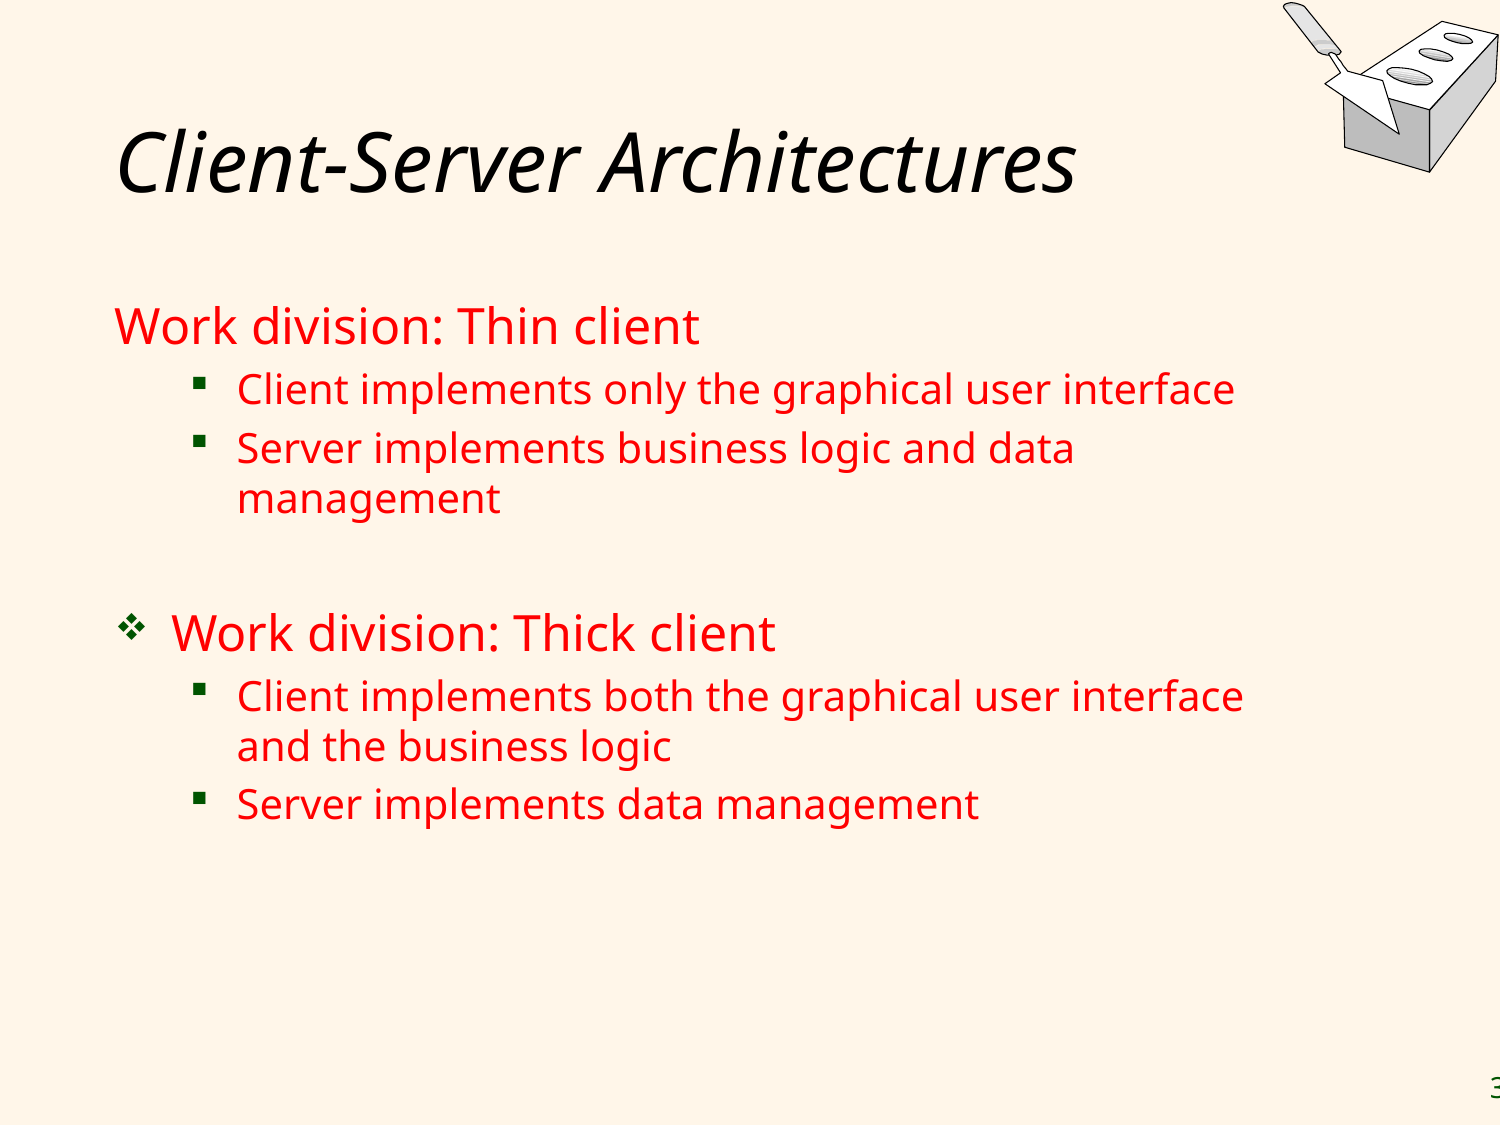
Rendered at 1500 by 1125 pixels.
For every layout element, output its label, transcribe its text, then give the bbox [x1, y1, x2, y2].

list Work division: Thin client Client implements only the graphical user interface Server implements business logic and data management Work division: Thick client Client implements both the graphical user interface and the business logic Server implements data management [99, 287, 1288, 1038]
title Client-Server Architectures [99, 68, 1413, 251]
